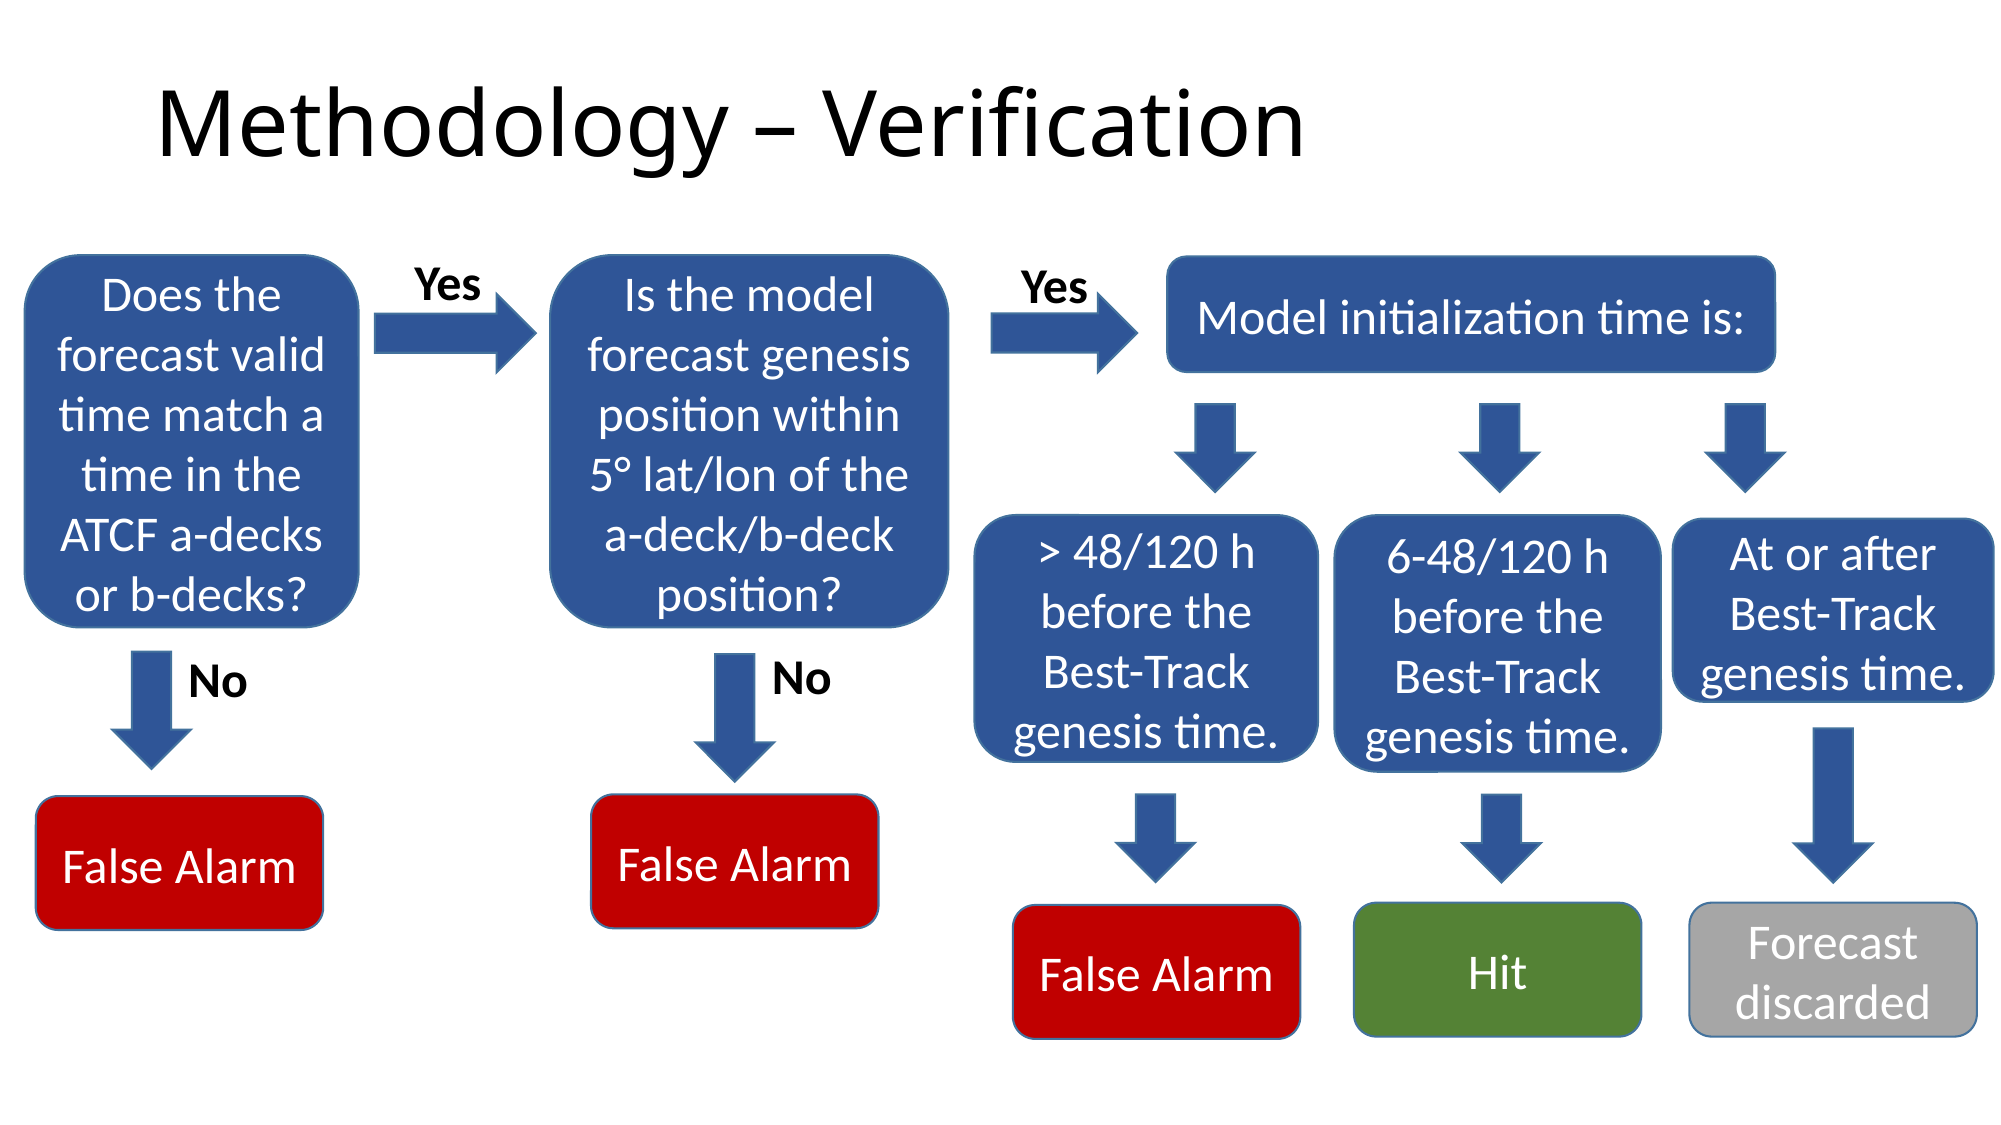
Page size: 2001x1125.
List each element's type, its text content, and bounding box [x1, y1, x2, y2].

text_box Is the model forecast genesis position within 5° lat/lon of the a-deck/b-deck position? [549, 254, 950, 629]
text_box False Alarm [589, 793, 880, 930]
text_box [109, 650, 194, 771]
text_box No [173, 640, 285, 715]
text_box Yes [399, 243, 511, 319]
text_box [1703, 403, 1788, 494]
text_box > 48/120 h before the Best-Track genesis time. [973, 513, 1320, 763]
text_box [1458, 403, 1542, 494]
title Methodology – Verification [139, 18, 1865, 236]
text_box [1173, 403, 1257, 494]
text_box False Alarm [34, 795, 325, 932]
text_box [1791, 727, 1875, 885]
text_box 6-48/120 h before the Best-Track genesis time. [1333, 514, 1663, 773]
text_box [990, 312, 1139, 375]
text_box [373, 306, 538, 375]
text_box [1459, 793, 1544, 884]
text_box No [757, 636, 869, 712]
text_box Does the forecast valid time match a time in the ATCF a-decks or b-decks? [23, 254, 360, 629]
text_box False Alarm [1011, 903, 1302, 1040]
text_box [1113, 793, 1198, 884]
text_box Model initialization time is: [1166, 255, 1777, 374]
text_box Hit [1352, 901, 1643, 1038]
text_box At or after Best-Track genesis time. [1671, 517, 1995, 703]
text_box [693, 653, 777, 784]
text_box Yes [1006, 245, 1118, 321]
text_box Forecast discarded [1688, 901, 1978, 1038]
